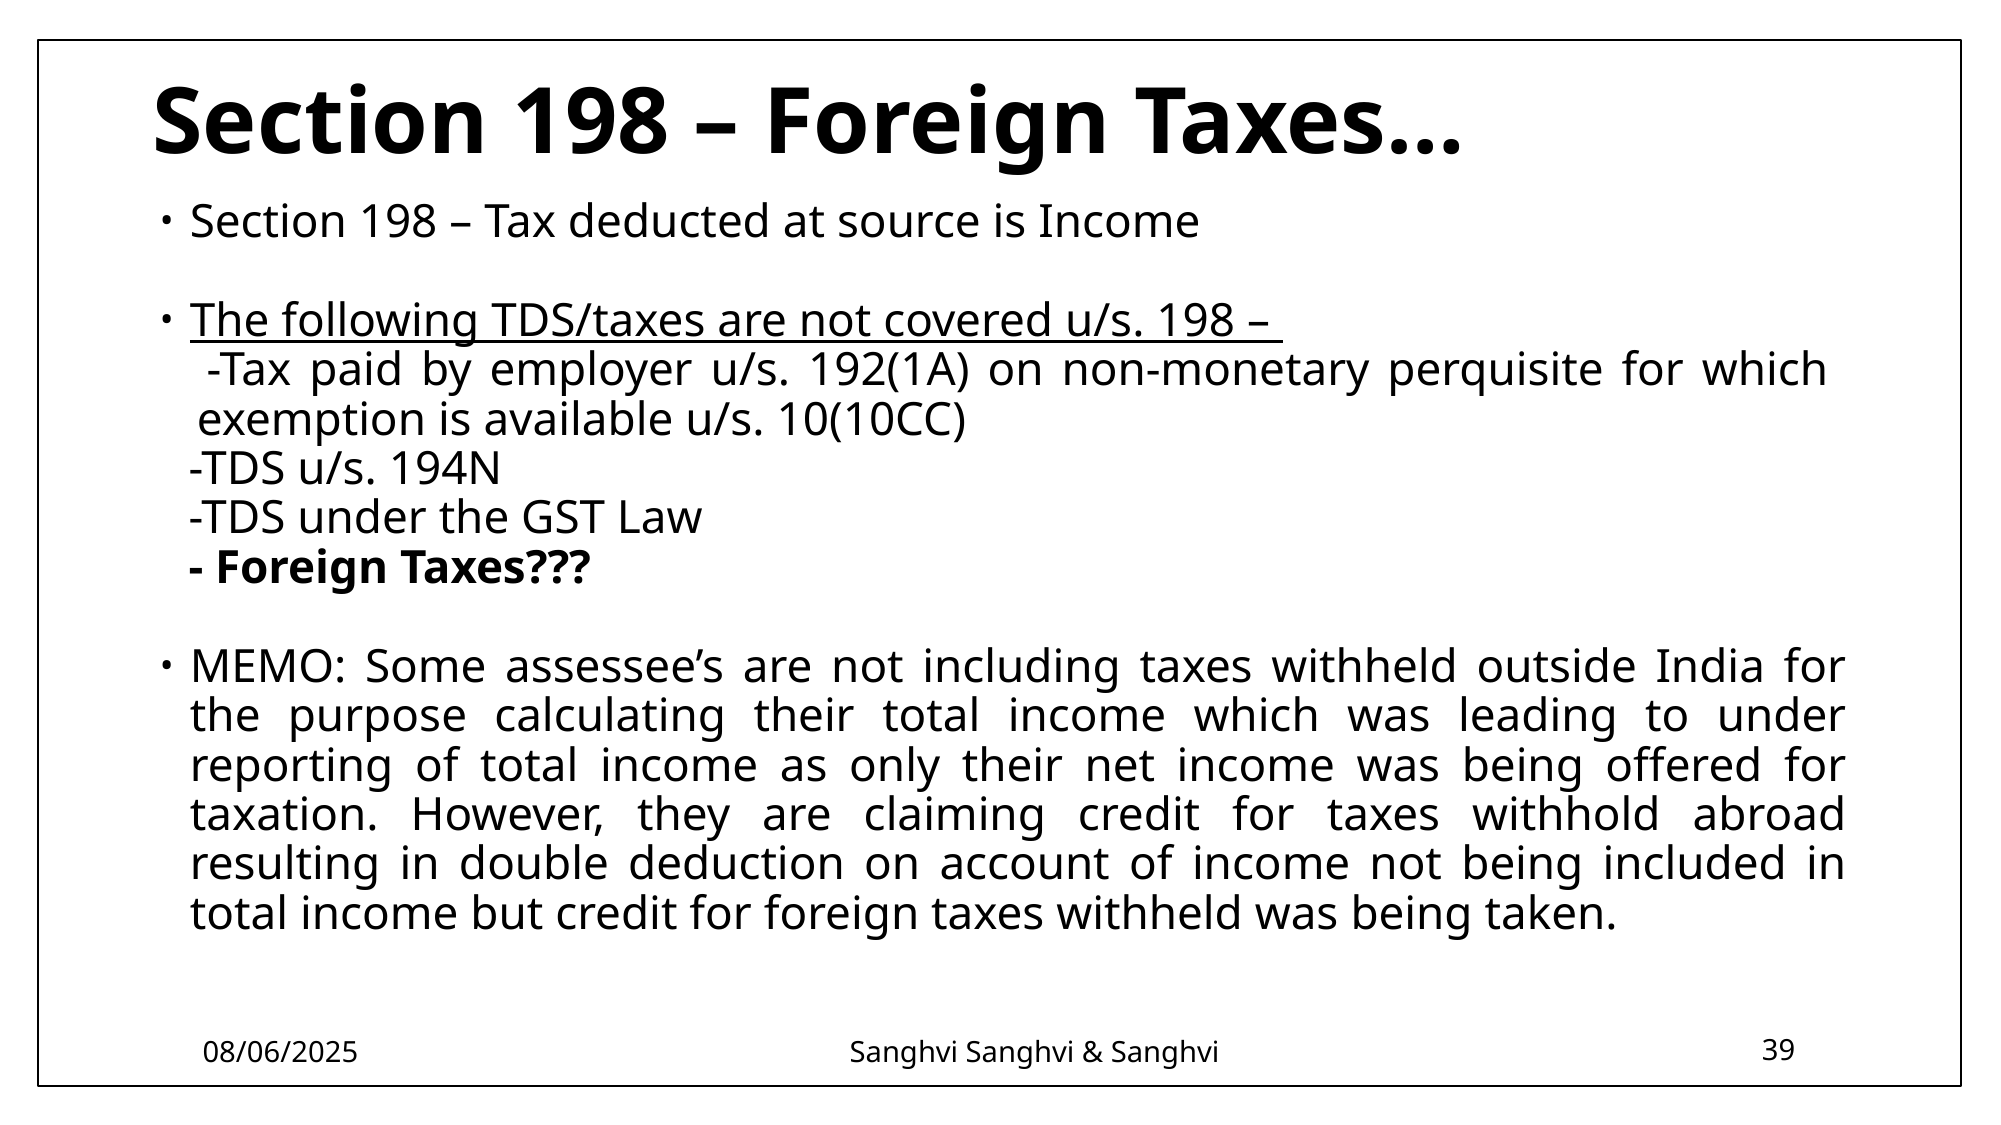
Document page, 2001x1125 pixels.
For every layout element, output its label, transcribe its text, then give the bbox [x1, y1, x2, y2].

title Section 198 – Foreign Taxes… [137, 59, 1863, 189]
slide_number 39 [1530, 1020, 1811, 1081]
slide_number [187, 1020, 570, 1081]
list Section 198 – Tax deducted at source is Income The following TDS/taxes are not covered u/s. 198 – -Tax paid by employer u/s. 192(1A) on non-monetary perquisite for which exemption is available u/s. 10(10CC) -TDS u/s. 194N -TDS under the GST Law - Foreign Taxes??? MEMO: Some assessee’s are not including taxes withheld outside India for the purpose calculating their total income which was leading to under reporting of total income as only their net income was being offered for taxation. However, they are claiming credit for taxes withhold abroad resulting in double deduction on account of income not being included in total income but credit for foreign taxes withheld was being taken. [137, 190, 1863, 1016]
footer Sanghvi Sanghvi & Sanghvi [647, 1020, 1422, 1081]
